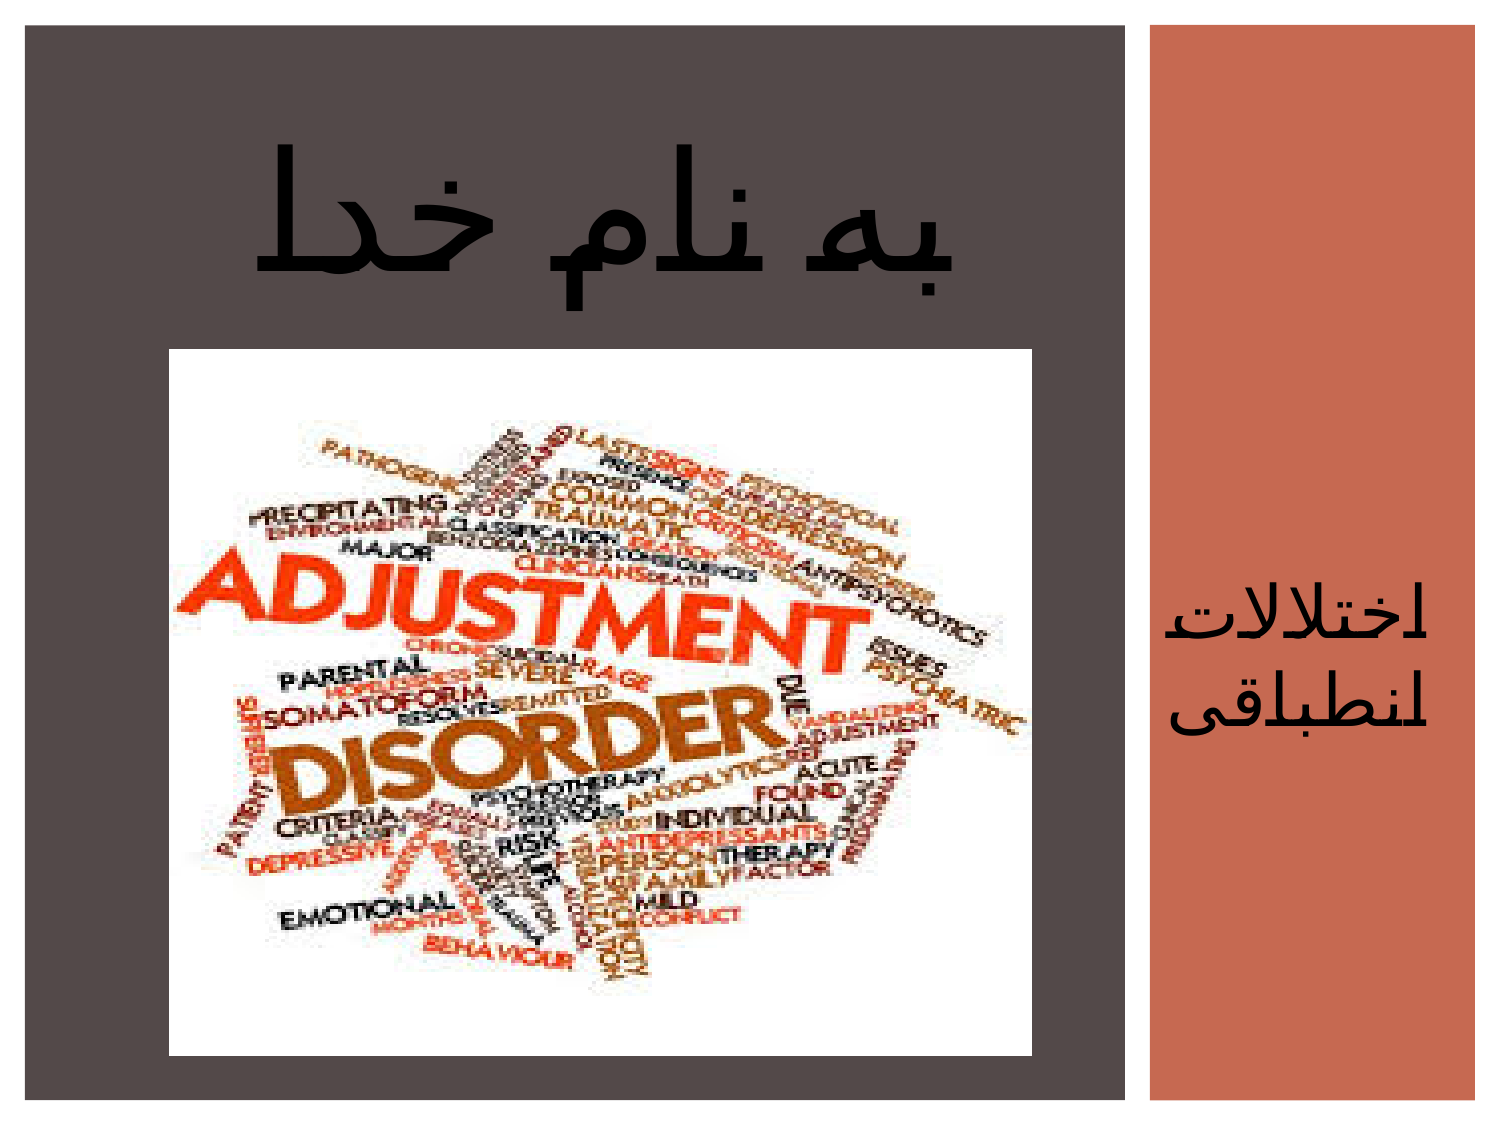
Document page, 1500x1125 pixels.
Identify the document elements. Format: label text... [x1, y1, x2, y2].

title به نام خدا [64, 54, 1103, 355]
subtitle اختلالات انطباقی [1151, 503, 1477, 804]
picture [169, 349, 1032, 1056]
